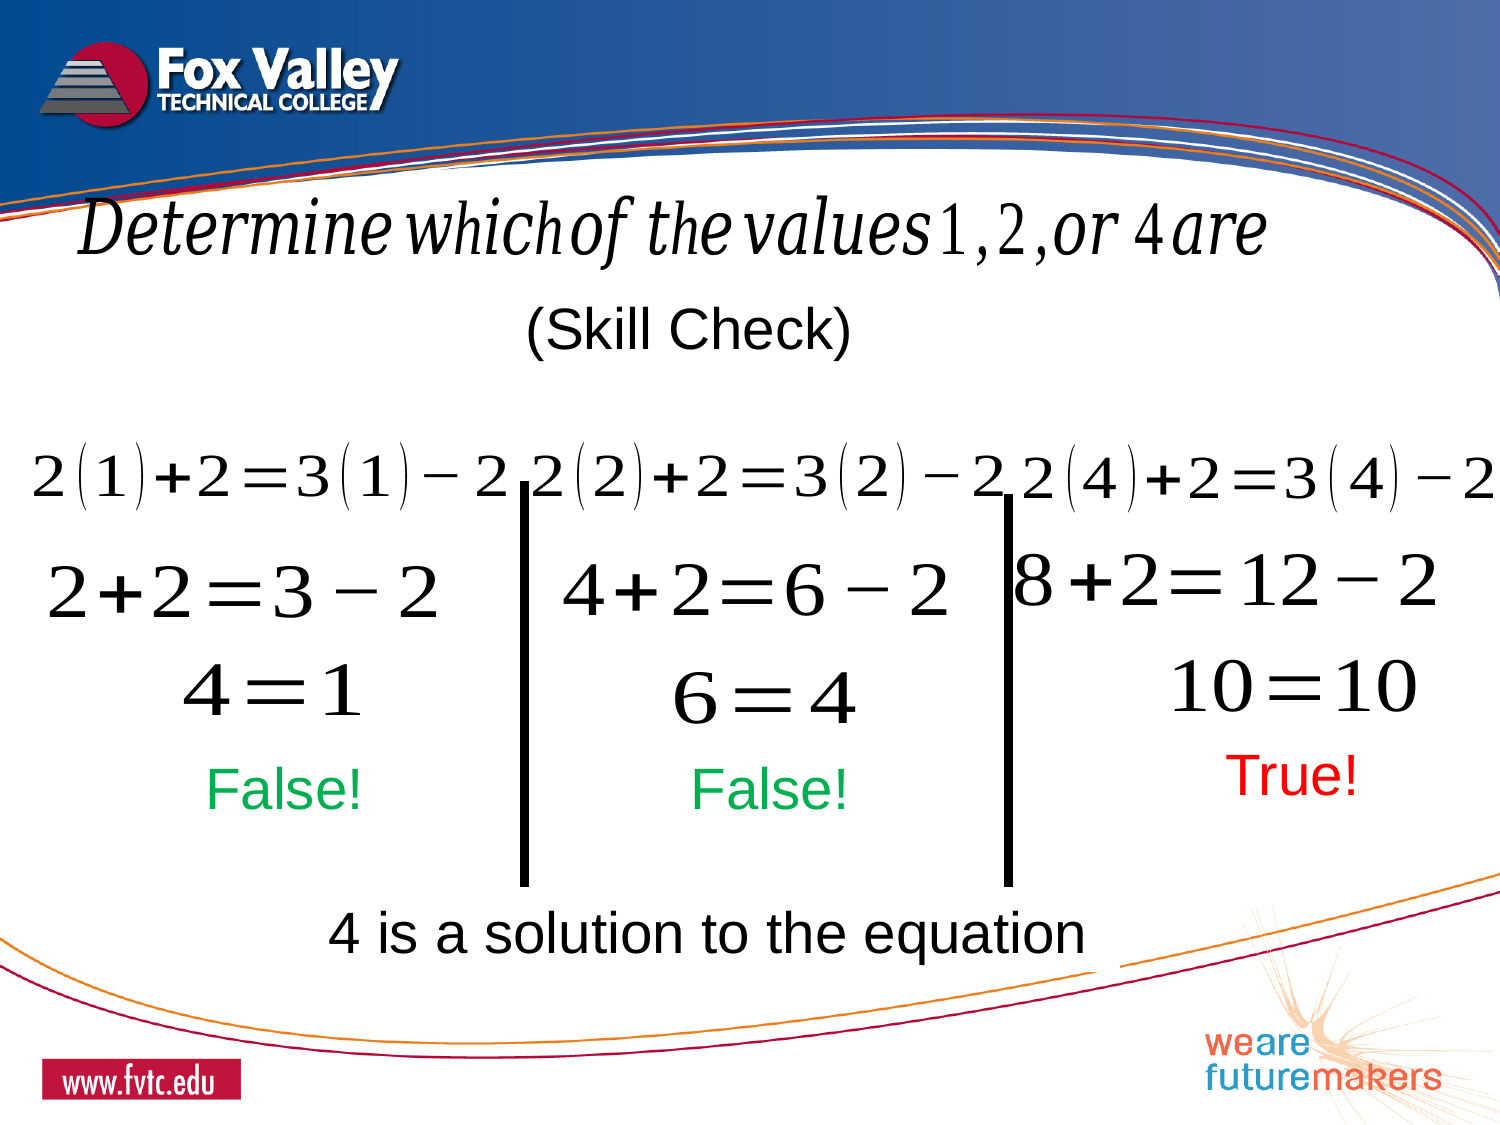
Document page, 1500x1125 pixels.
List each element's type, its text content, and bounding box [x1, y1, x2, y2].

picture [0, 0, 1500, 1125]
text_box False! [675, 743, 865, 829]
text_box False! [190, 743, 380, 829]
text_box True! [1210, 729, 1375, 814]
